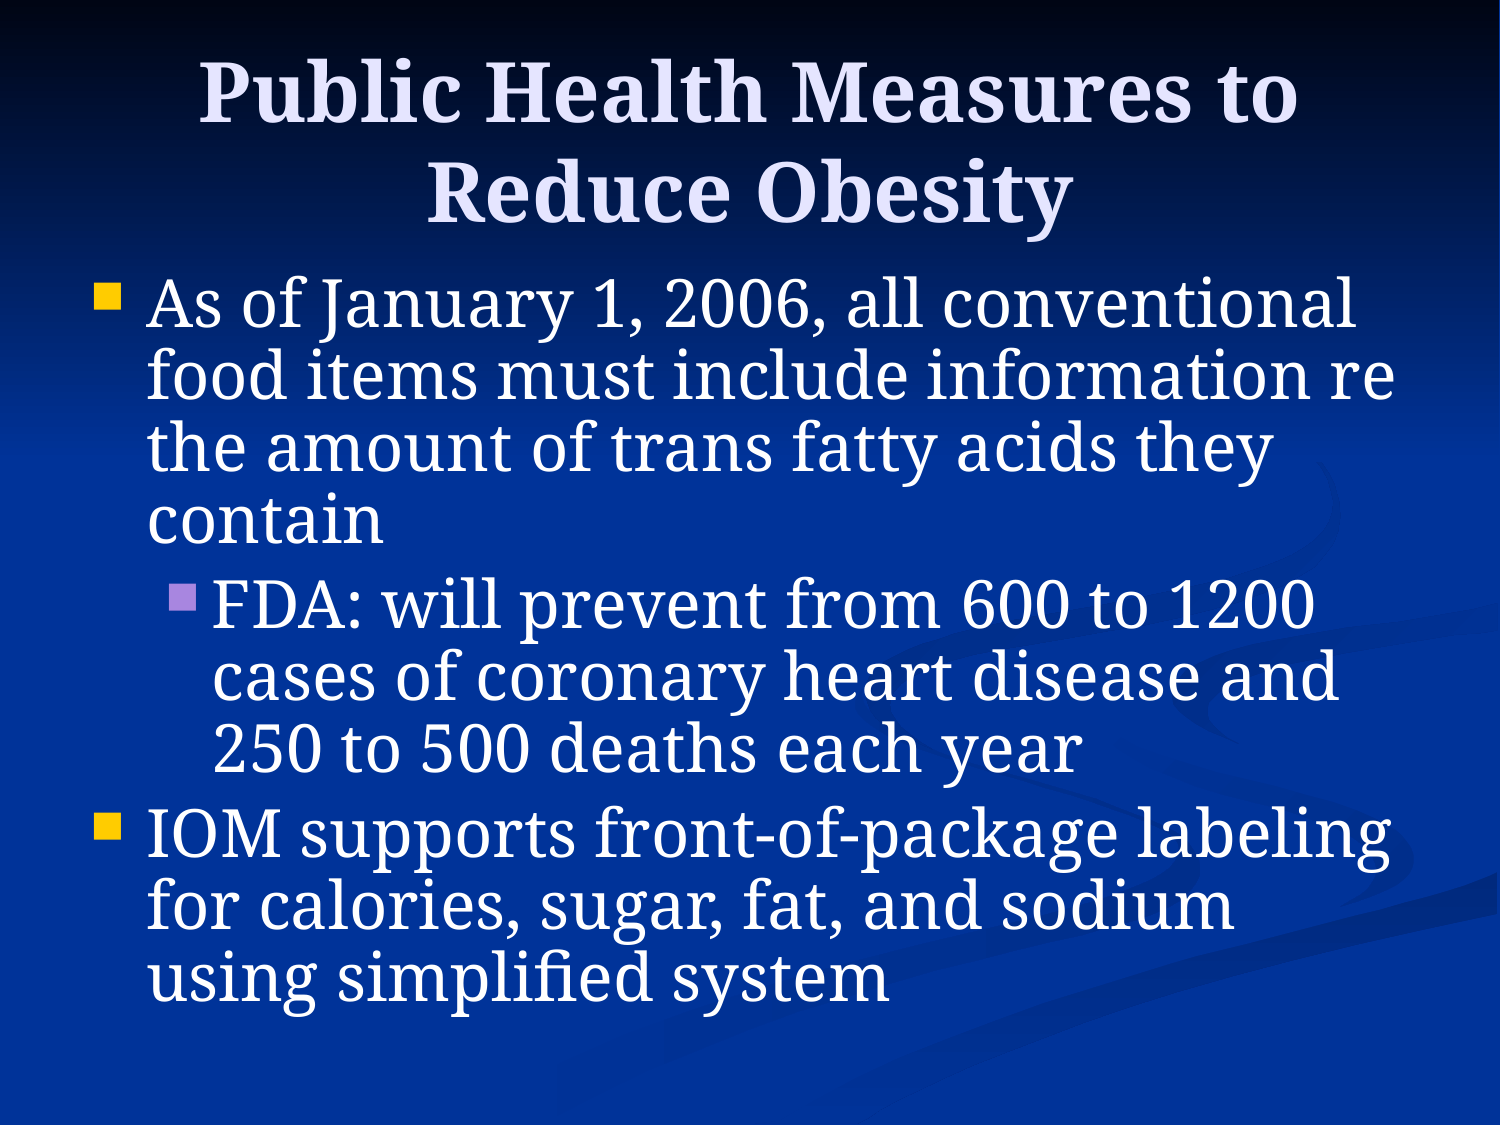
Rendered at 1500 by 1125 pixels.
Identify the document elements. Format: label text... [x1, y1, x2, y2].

title Public Health Measures to Reduce Obesity [74, 44, 1426, 233]
list As of January 1, 2006, all conventional food items must include information re the amount of trans fatty acids they contain FDA: will prevent from 600 to 1200 cases of coronary heart disease and 250 to 500 deaths each year IOM supports front-of-package labeling for calories, sugar, fat, and sodium using simplified system [74, 262, 1426, 1006]
